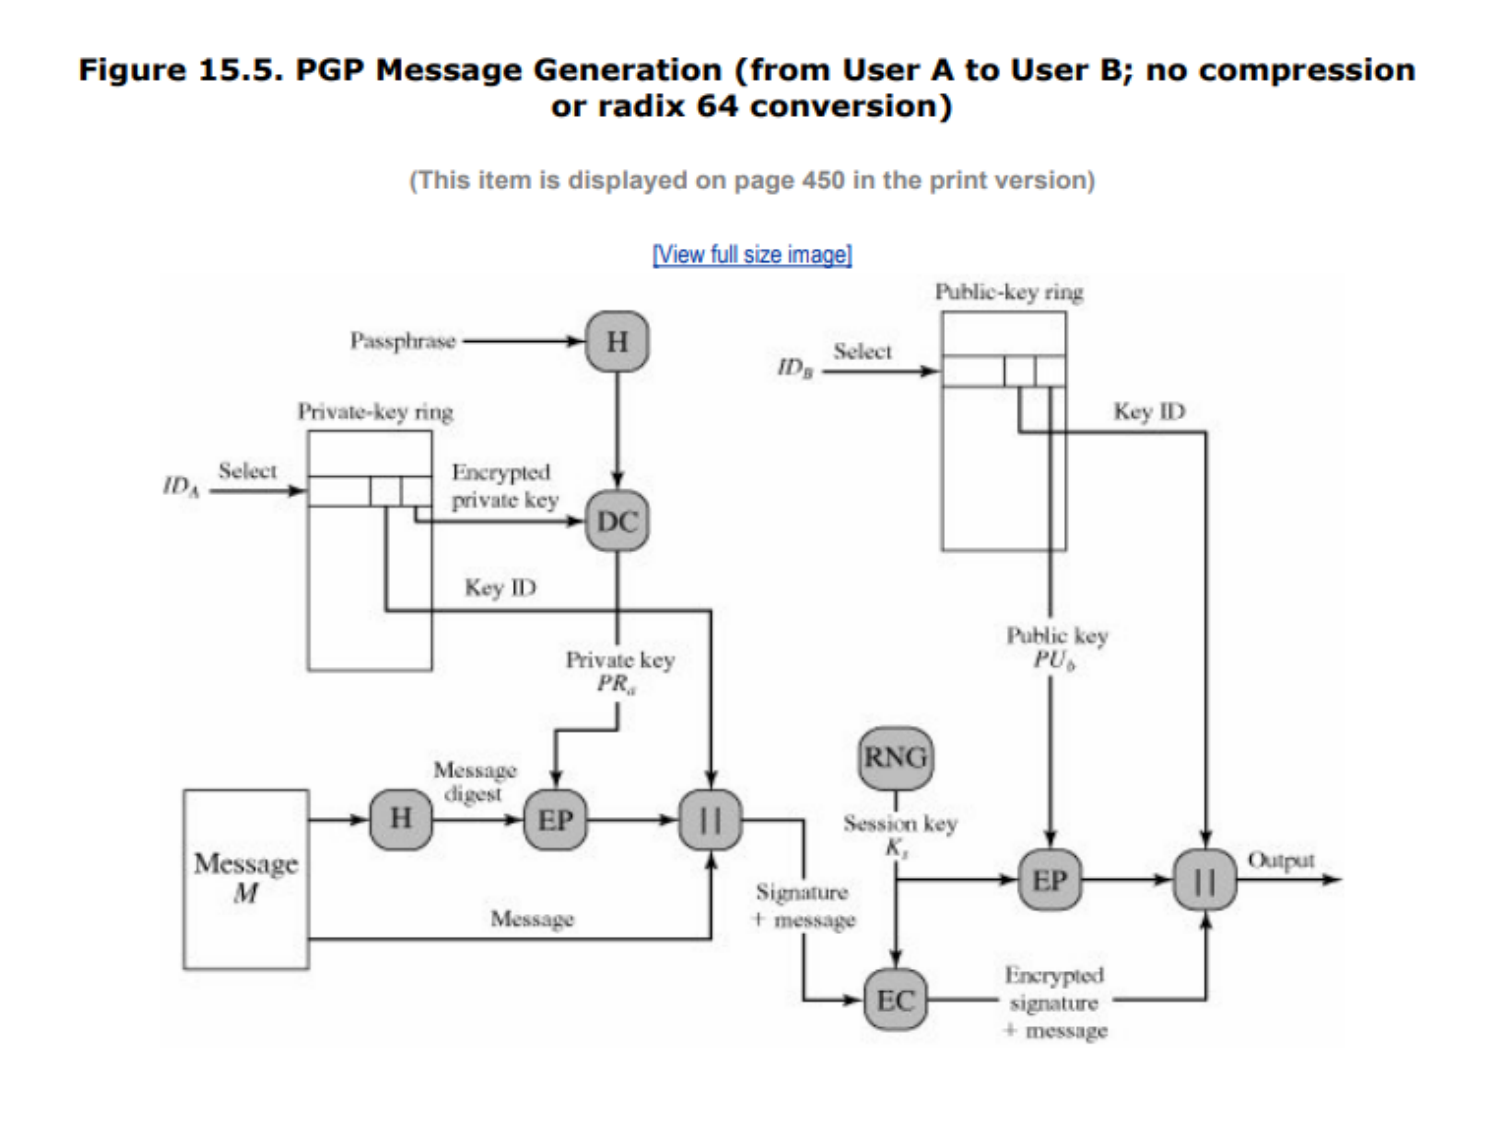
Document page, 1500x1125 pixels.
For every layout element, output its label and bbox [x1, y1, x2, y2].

picture [74, 37, 1444, 1067]
